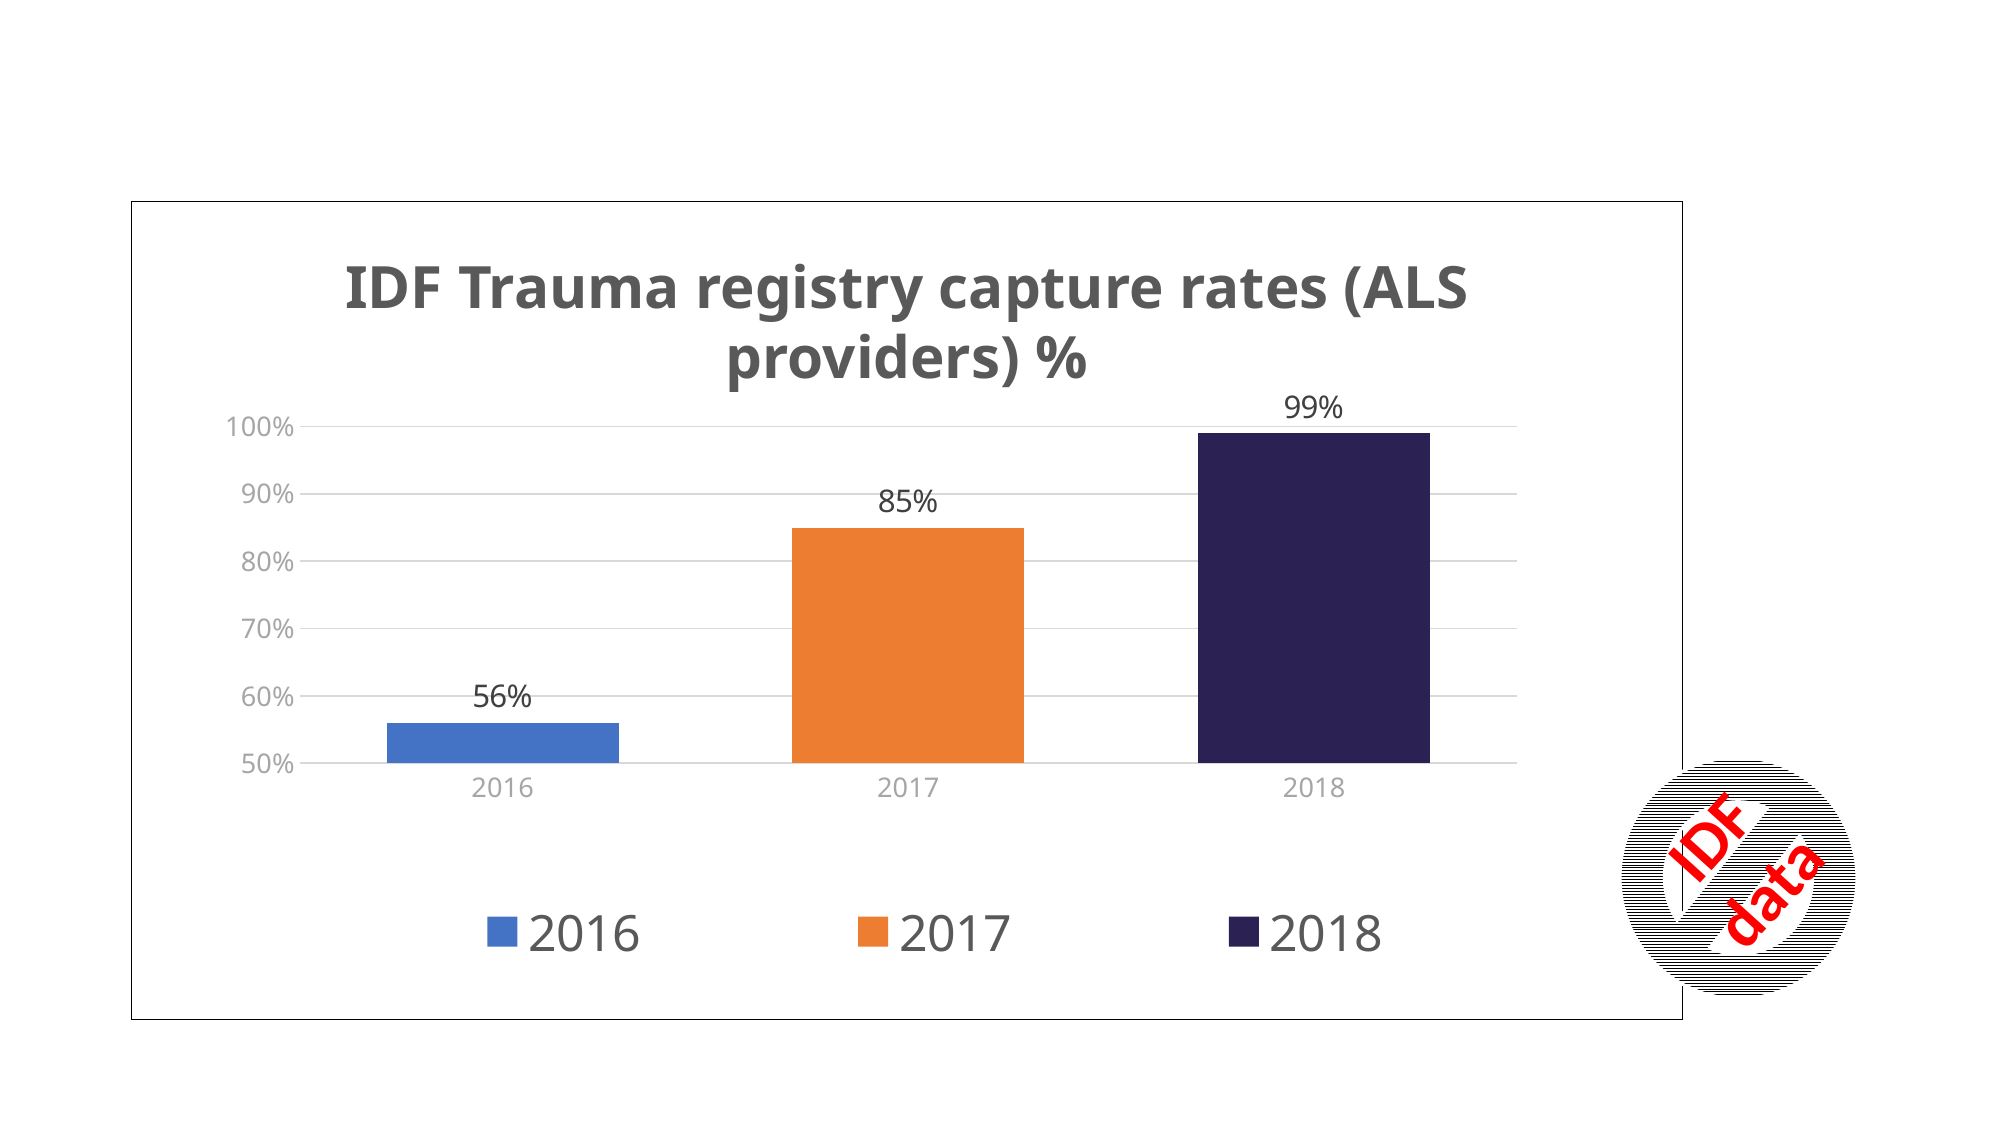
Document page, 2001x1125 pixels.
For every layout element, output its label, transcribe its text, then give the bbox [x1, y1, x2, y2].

text_box [1683, 758, 1712, 790]
chart [131, 201, 1683, 1020]
text_box IDF data [1683, 715, 1882, 1009]
text_box [1731, 861, 1859, 1001]
text_box [1683, 974, 1709, 997]
